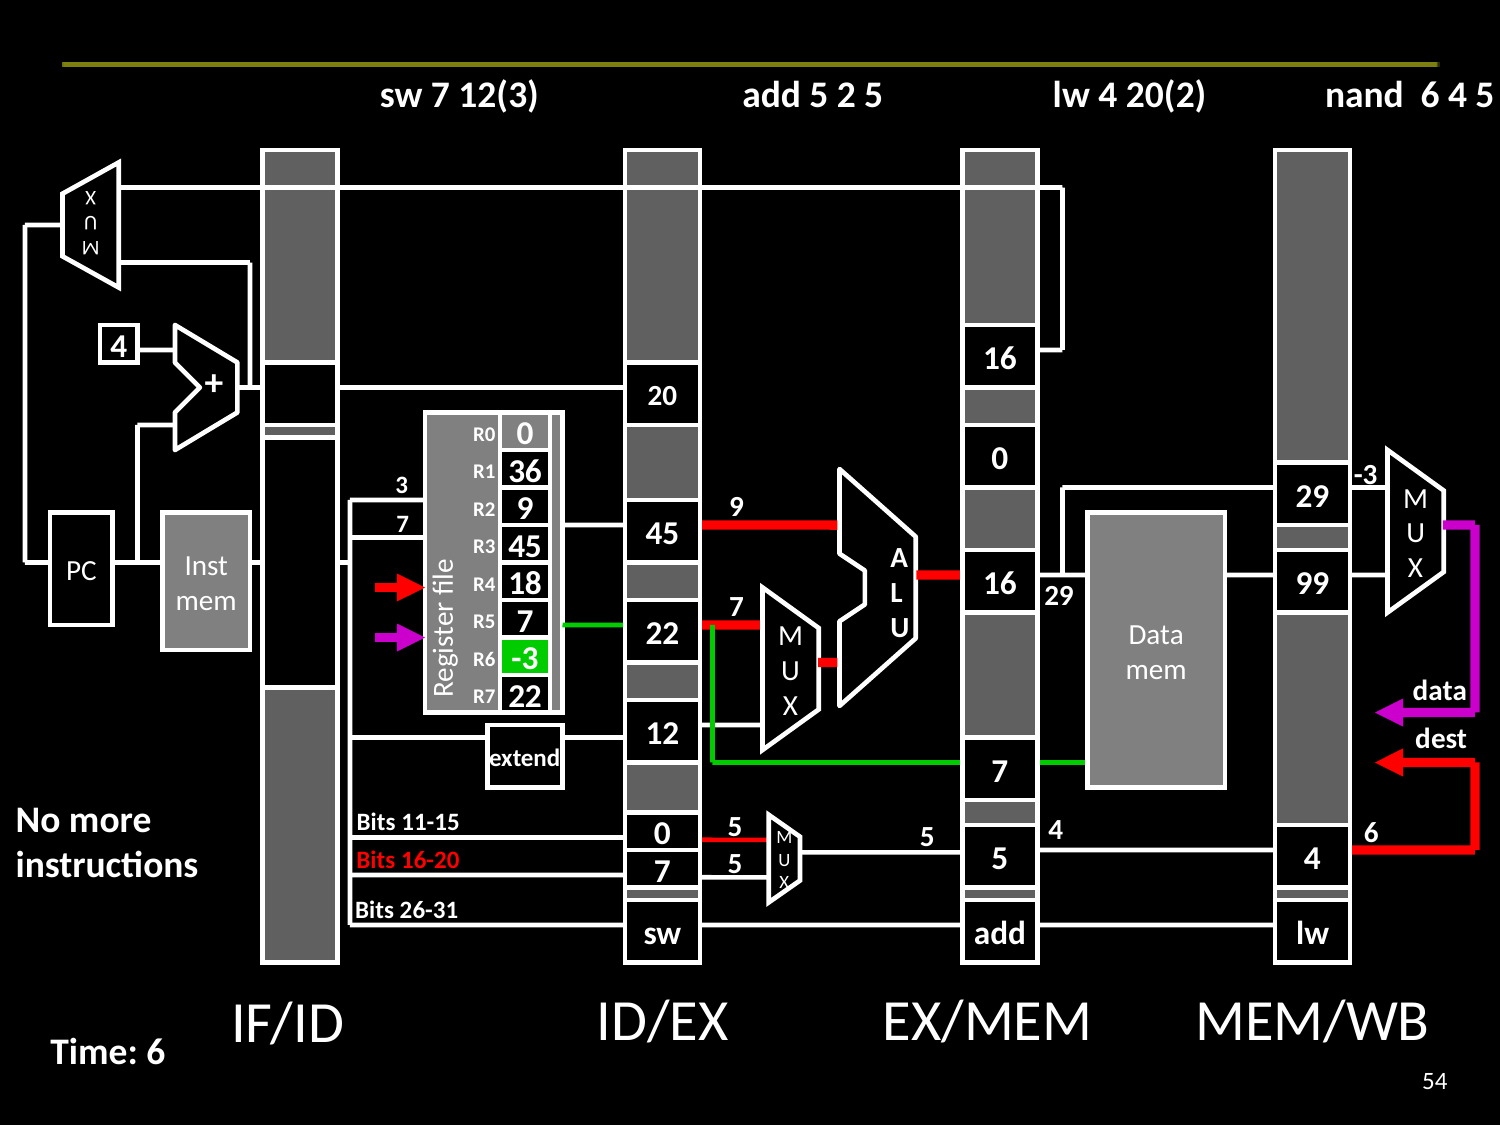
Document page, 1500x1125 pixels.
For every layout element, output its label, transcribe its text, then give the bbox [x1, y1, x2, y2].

text_box sw [624, 899, 700, 963]
text_box R7 [460, 676, 511, 714]
text_box lw [1274, 899, 1350, 963]
text_box [374, 581, 425, 594]
text_box Inst mem [162, 512, 250, 650]
text_box [262, 437, 338, 688]
text_box [1274, 149, 1350, 462]
text_box 16 [962, 324, 1038, 388]
text_box R1 [460, 452, 511, 489]
text_box [962, 188, 1038, 324]
text_box 5 [712, 799, 758, 836]
text_box R3 [460, 526, 511, 564]
text_box 5 [905, 853, 950, 860]
text_box 22 [511, 675, 550, 713]
text_box [962, 613, 1038, 737]
text_box extend [487, 724, 563, 788]
text_box Bits 11-15 [341, 797, 476, 837]
text_box 18 [511, 562, 550, 600]
text_box Bits 26-31 [340, 885, 474, 931]
text_box -3 [1338, 447, 1393, 498]
text_box 29 [1029, 568, 1089, 619]
text_box 9 [511, 488, 550, 525]
text_box No more instructions [0, 787, 214, 893]
text_box [262, 425, 338, 437]
text_box Register file [424, 412, 500, 713]
text_box 9 [714, 479, 759, 530]
text_box 0 [624, 812, 700, 850]
text_box [624, 888, 700, 899]
text_box 0 [500, 412, 550, 450]
text_box 16 [962, 549, 1038, 613]
text_box Bits 16-20 [341, 836, 475, 882]
text_box 29 [1274, 462, 1350, 525]
text_box 5 [905, 810, 950, 852]
text_box 5 [712, 836, 758, 887]
text_box 7 [962, 737, 1038, 800]
text_box R0 [460, 414, 511, 452]
text_box 6 [1349, 806, 1394, 856]
text_box -3 [511, 637, 550, 675]
text_box dest [1400, 712, 1483, 763]
text_box ID/EX [575, 975, 750, 1060]
text_box 0 [962, 424, 1038, 488]
text_box M U X [62, 162, 119, 288]
text_box [962, 888, 1038, 899]
text_box [1374, 756, 1400, 769]
text_box R2 [460, 489, 511, 526]
text_box [262, 149, 338, 187]
text_box 7 [714, 579, 759, 630]
text_box [962, 800, 1038, 824]
text_box EX/MEM [862, 975, 1113, 1060]
text_box MEM/WB [1175, 975, 1450, 1060]
text_box [962, 488, 1038, 549]
text_box [262, 688, 338, 963]
text_box M U X [768, 814, 801, 903]
text_box 20 [624, 362, 700, 425]
text_box [262, 362, 338, 425]
text_box [374, 631, 425, 644]
text_box 36 [511, 450, 550, 488]
text_box M U X [1387, 453, 1444, 613]
text_box M U X [762, 587, 819, 751]
text_box [624, 763, 700, 812]
text_box 4 [1033, 803, 1079, 853]
text_box data [1397, 664, 1482, 714]
text_box sw 7 12(3) add 5 2 5 lw 4 20(2) nand 6 4 5 [24, 62, 1500, 123]
text_box [1274, 525, 1350, 549]
text_box PC [49, 512, 113, 625]
text_box 7 [381, 500, 424, 545]
text_box 5 [962, 824, 1038, 888]
text_box [262, 188, 338, 362]
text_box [174, 324, 239, 451]
text_box R5 [460, 601, 511, 639]
text_box [1274, 613, 1350, 824]
text_box [624, 563, 700, 599]
text_box 4 [1274, 824, 1350, 888]
text_box Data mem [1087, 512, 1225, 788]
text_box [1374, 706, 1397, 719]
text_box [1274, 888, 1350, 899]
text_box [624, 149, 700, 187]
text_box add [962, 899, 1038, 963]
text_box Time: 6 [35, 1019, 181, 1079]
text_box [624, 188, 700, 362]
text_box [962, 149, 1038, 187]
text_box 45 [511, 525, 550, 562]
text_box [837, 474, 925, 701]
text_box 7 [511, 600, 550, 637]
text_box R6 [460, 639, 511, 676]
text_box Register file [550, 412, 563, 713]
text_box 45 [624, 499, 700, 563]
text_box [624, 425, 700, 499]
text_box 12 [624, 699, 700, 763]
text_box R4 [460, 564, 511, 601]
text_box [624, 663, 700, 699]
text_box 22 [624, 599, 700, 663]
text_box 3 [380, 461, 424, 507]
text_box [962, 388, 1038, 424]
text_box 4 [99, 324, 138, 363]
text_box 99 [1274, 549, 1350, 613]
text_box IF/ID [212, 976, 363, 1062]
text_box 7 [624, 850, 700, 888]
